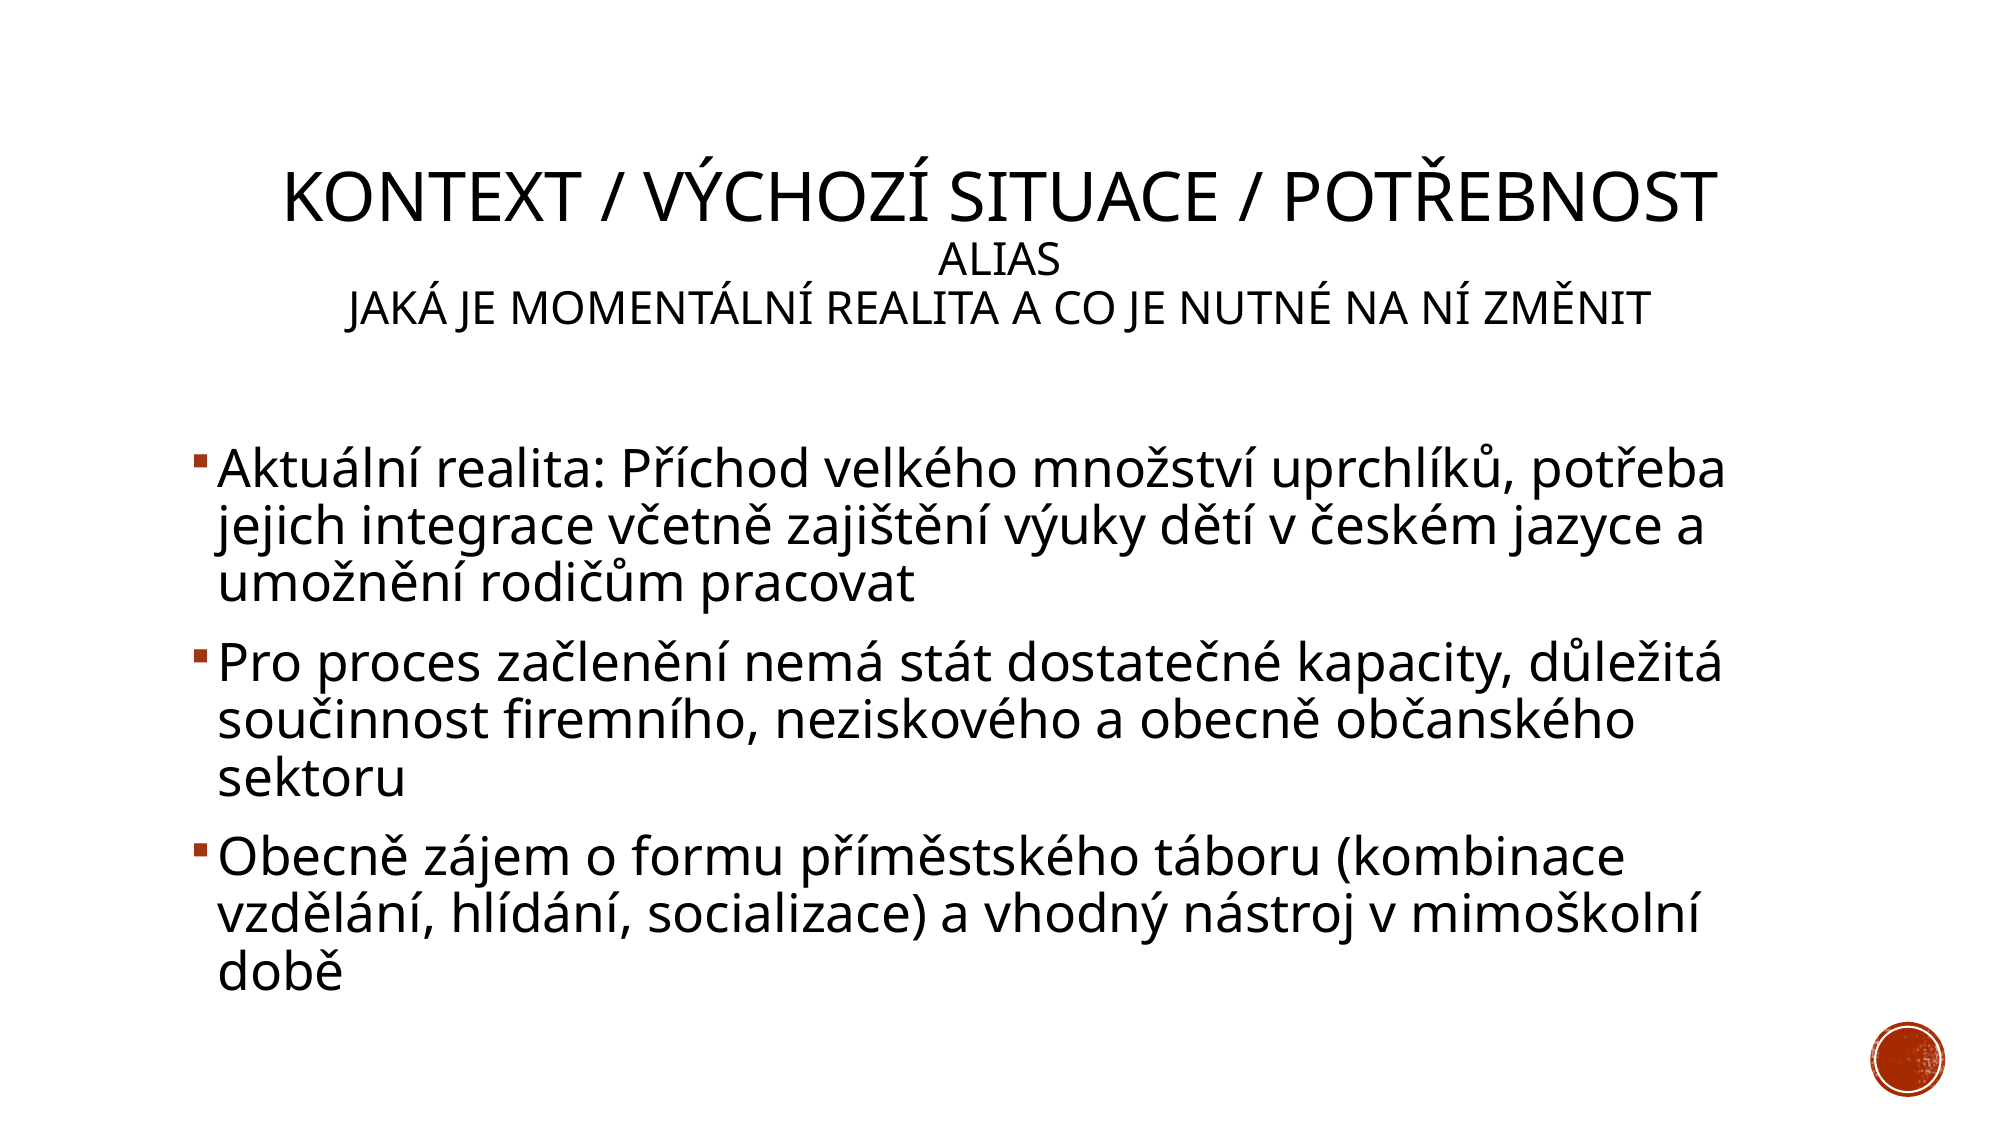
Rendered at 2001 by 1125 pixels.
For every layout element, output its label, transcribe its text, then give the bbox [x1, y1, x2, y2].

list Aktuální realita: Příchod velkého množství uprchlíků, potřeba jejich integrace včetně zajištění výuky dětí v českém jazyce a umožnění rodičům pracovat Pro proces začlenění nemá stát dostatečné kapacity, důležitá součinnost firemního, neziskového a obecně občanského sektoru Obecně zájem o formu příměstského táboru (kombinace vzdělání, hlídání, socializace) a vhodný nástroj v mimoškolní době [175, 348, 1826, 1013]
title Kontext / výchozí situace / POTŘEBNOST ALIAS JAKÁ JE MOMENTÁLNÍ REALITA A CO JE NUTNÉ NA NÍ ZMĚNIT [175, 79, 1826, 344]
